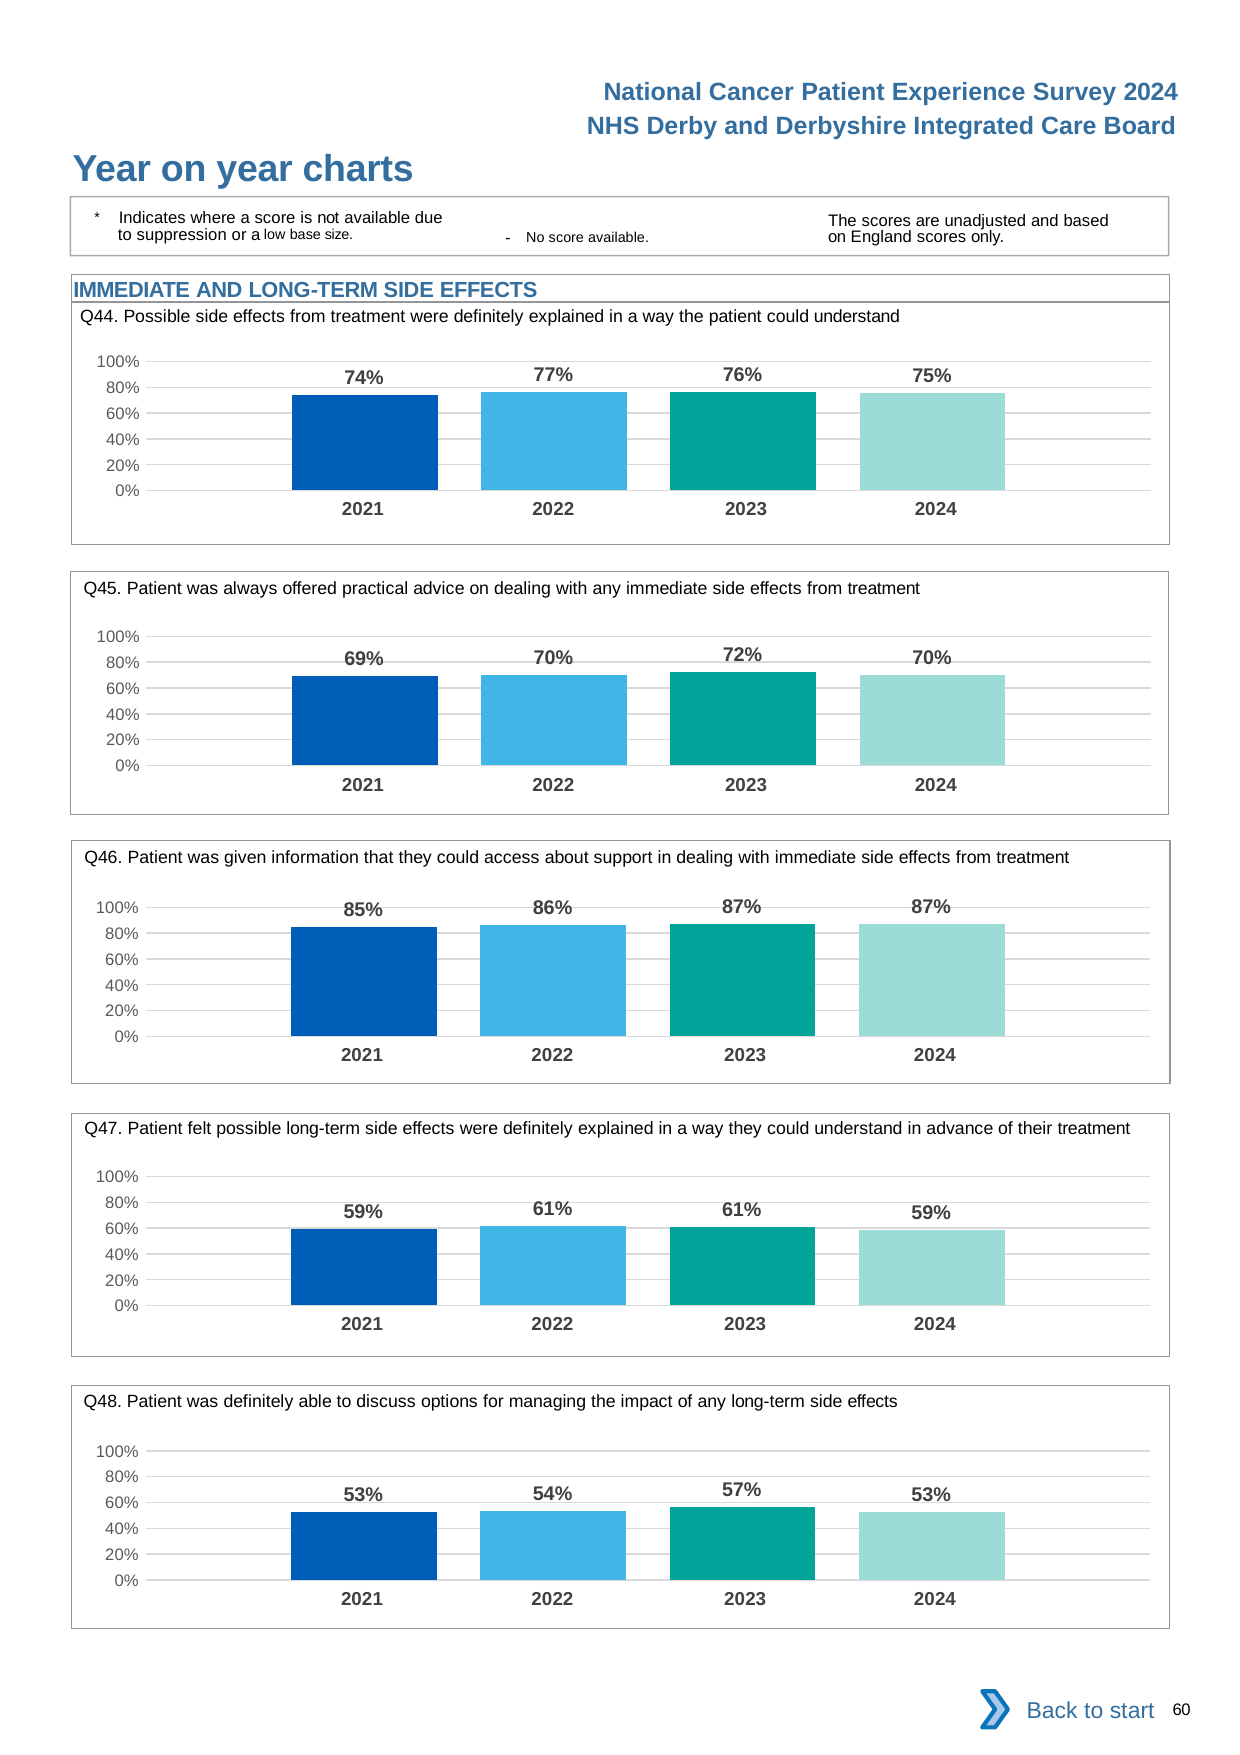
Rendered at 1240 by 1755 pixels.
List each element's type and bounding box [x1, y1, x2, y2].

text_box [981, 1677, 1170, 1741]
chart [58, 1148, 1157, 1343]
text_box [70, 831, 1172, 1085]
chart [58, 333, 1158, 528]
text_box [68, 563, 1171, 817]
text_box [69, 1102, 1172, 1358]
chart [58, 879, 1157, 1074]
text_box [571, 68, 1194, 147]
title [70, 144, 745, 195]
chart [58, 1422, 1157, 1617]
slide_number [1170, 1699, 1234, 1720]
text_box [69, 1375, 1172, 1631]
title [70, 257, 745, 300]
chart [58, 608, 1158, 803]
text_box [69, 274, 1172, 547]
text_box [70, 196, 1169, 256]
